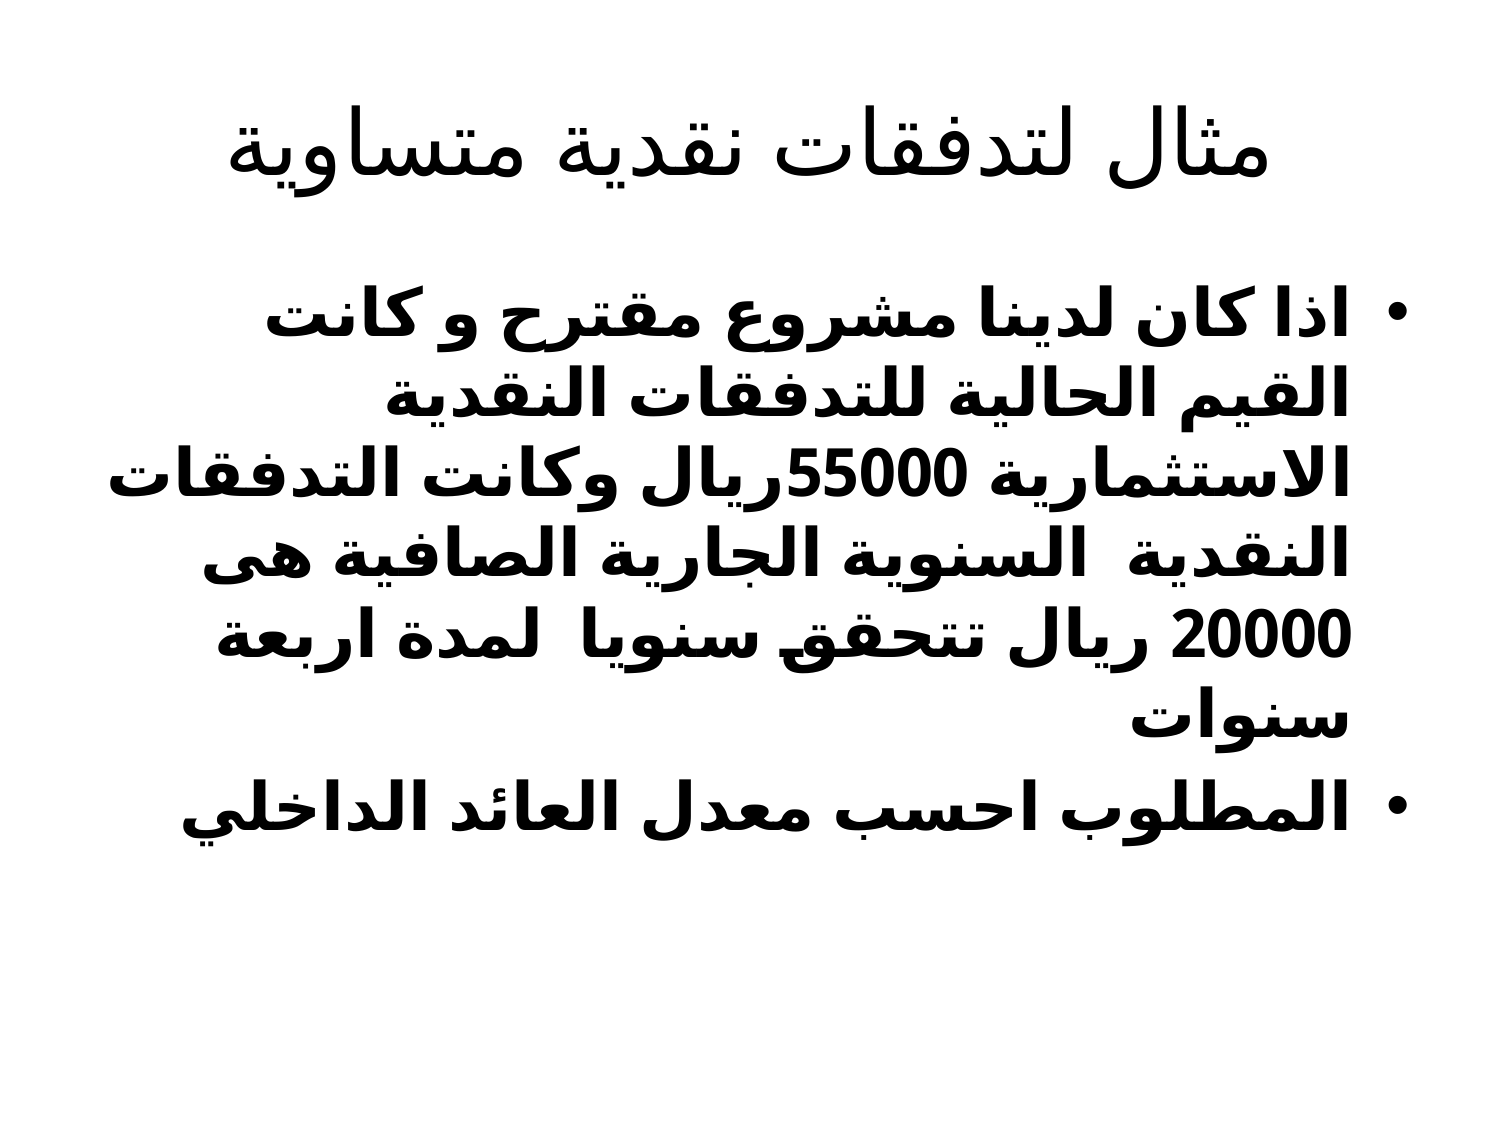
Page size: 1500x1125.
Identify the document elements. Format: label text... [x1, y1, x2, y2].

title مثال لتدفقات نقدية متساوية [75, 45, 1425, 233]
list اذا كان لدينا مشروع مقترح و كانت القيم الحالية للتدفقات النقدية الاستثمارية 55000ريال وكانت التدفقات النقدية السنوية الجارية الصافية هى 20000 ريال تتحقق سنويا لمدة اربعة سنوات المطلوب احسب معدل العائد الداخلي [75, 262, 1425, 1005]
